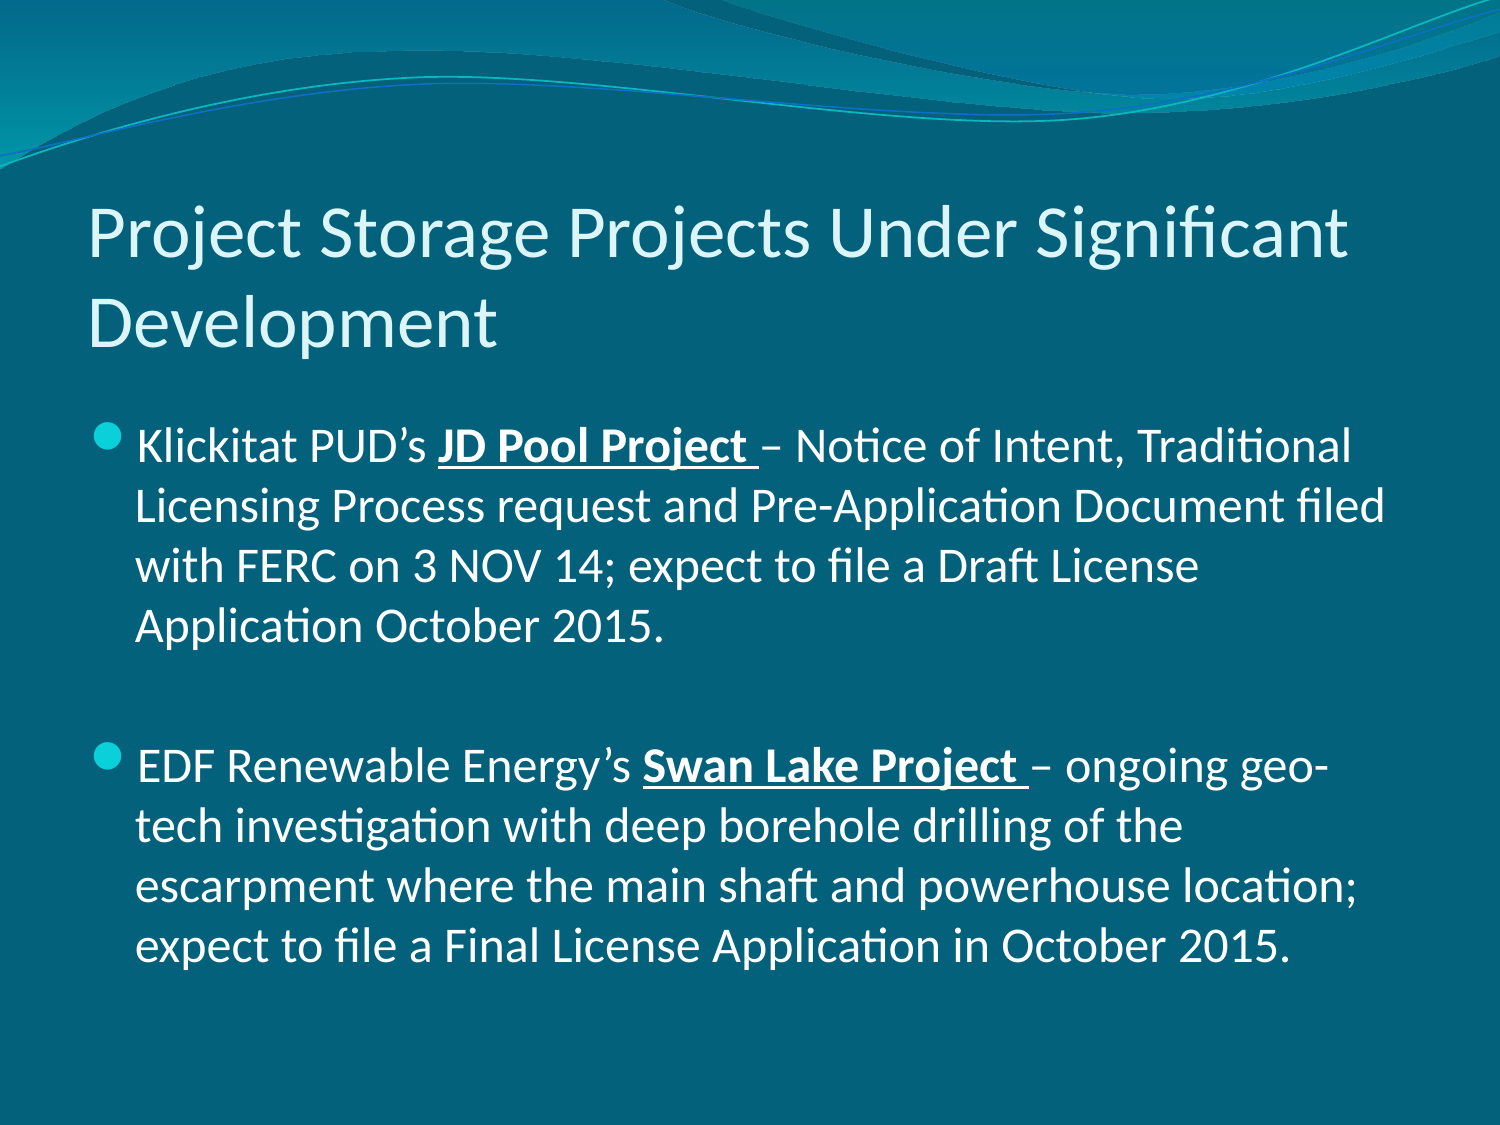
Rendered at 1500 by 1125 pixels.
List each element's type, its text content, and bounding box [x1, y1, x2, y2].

title Project Storage Projects Under Significant Development [87, 174, 1438, 363]
list Klickitat PUD’s JD Pool Project – Notice of Intent, Traditional Licensing Process request and Pre-Application Document filed with FERC on 3 NOV 14; expect to file a Draft License Application October 2015. EDF Renewable Energy’s Swan Lake Project – ongoing geo-tech investigation with deep borehole drilling of the escarpment where the main shaft and powerhouse location; expect to file a Final License Application in October 2015. [75, 404, 1425, 1125]
